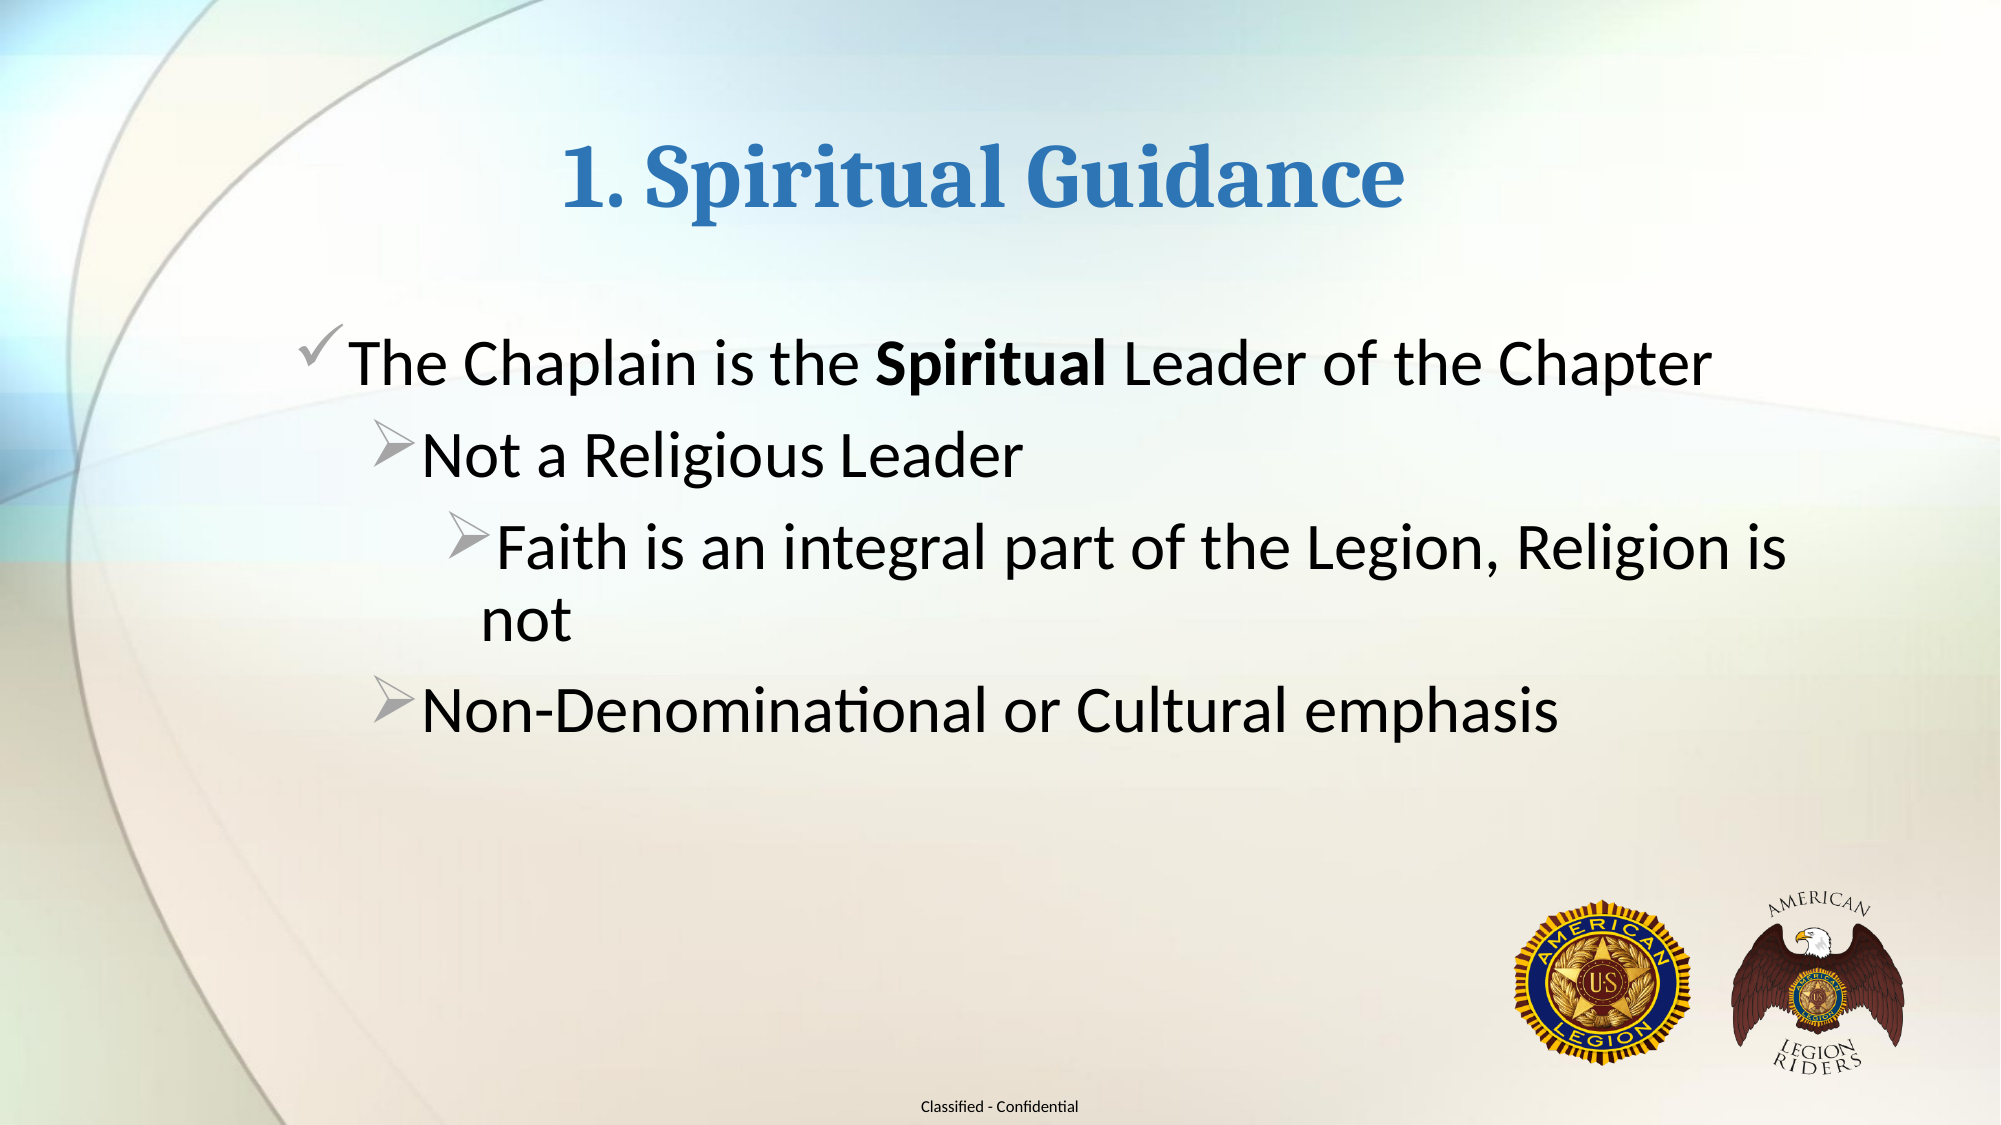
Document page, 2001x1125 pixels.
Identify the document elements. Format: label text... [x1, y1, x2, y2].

picture [0, 0, 2001, 1125]
title 1. Spiritual Guidance [386, 61, 1868, 279]
list The Chaplain is the Spiritual Leader of the Chapter Not a Religious Leader Faith is an integral part of the Legion, Religion is not Non-Denominational or Cultural emphasis [278, 320, 1818, 882]
